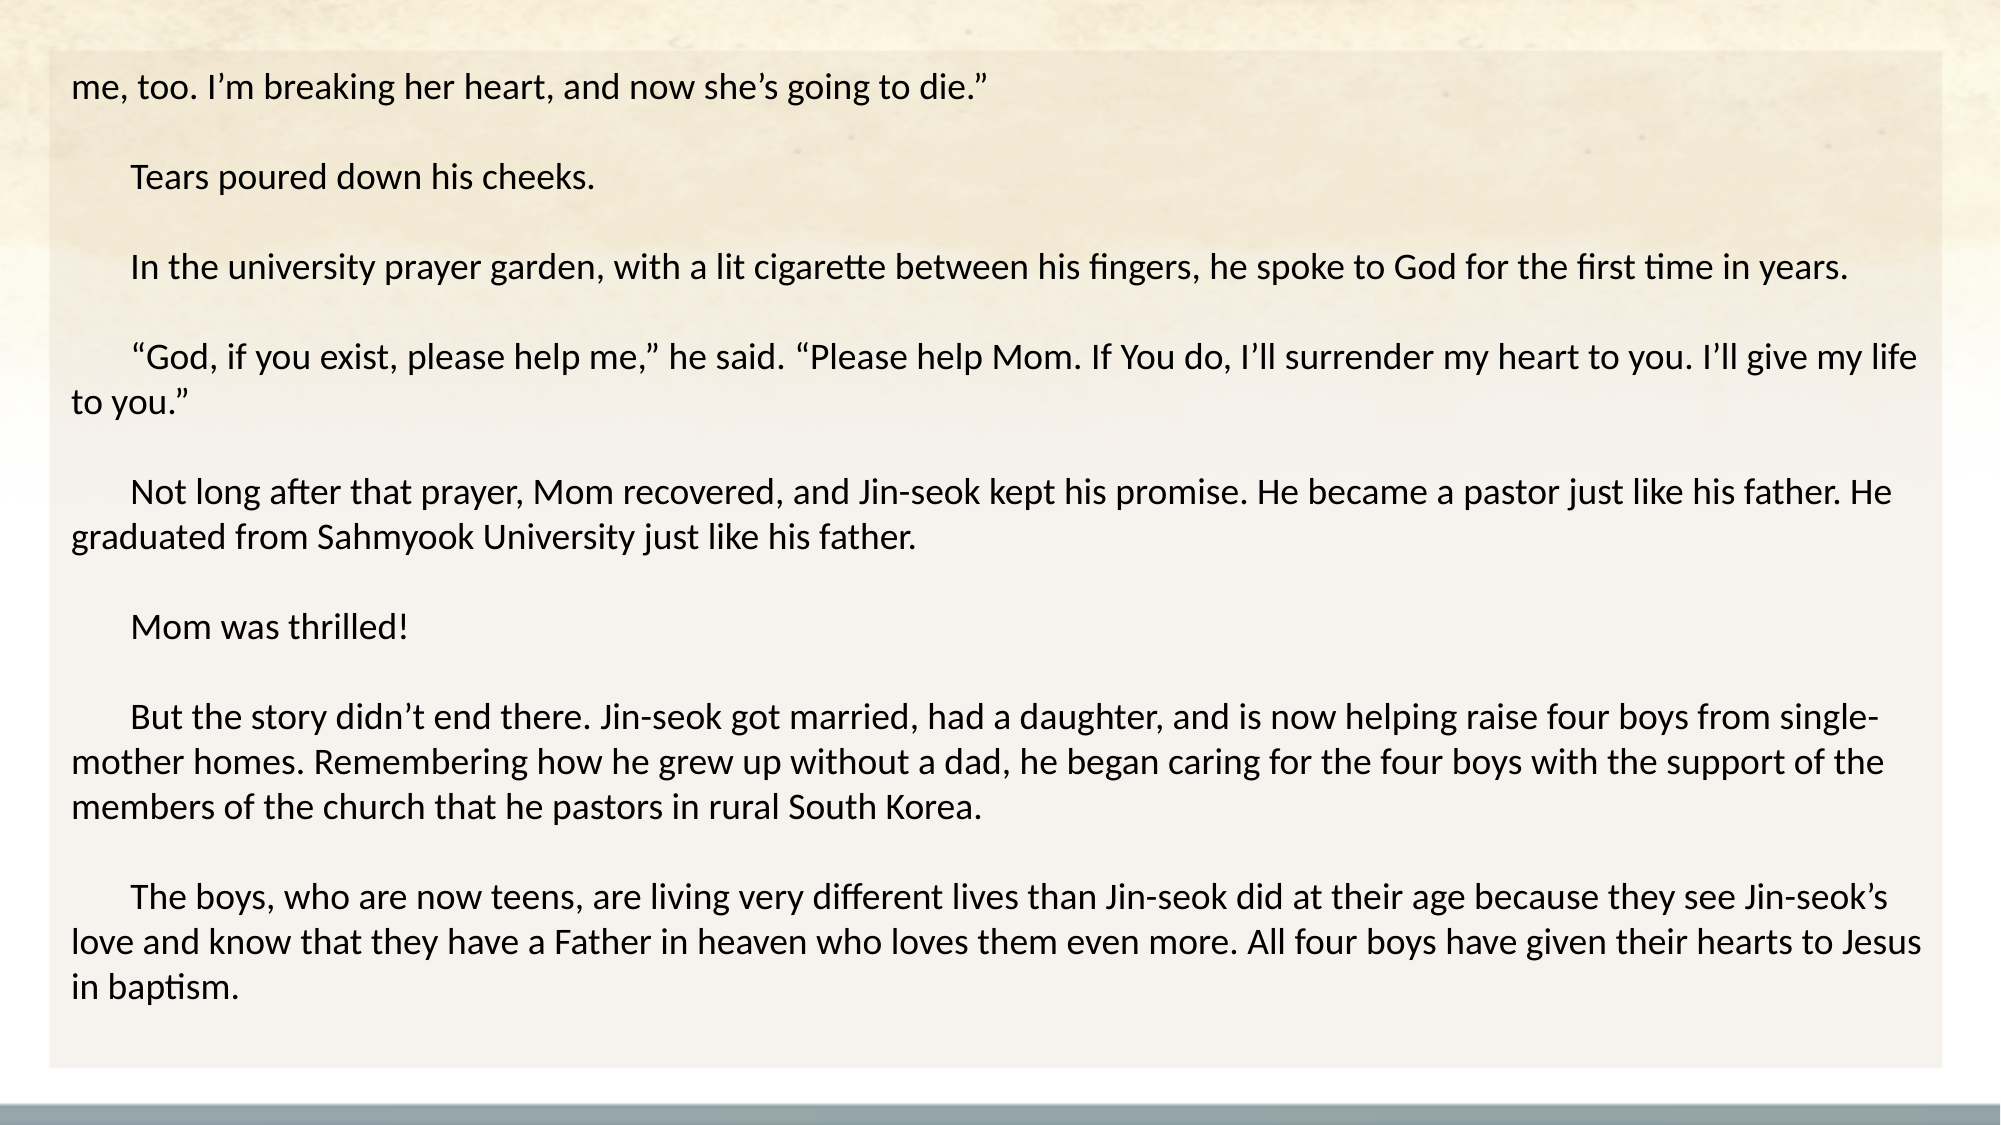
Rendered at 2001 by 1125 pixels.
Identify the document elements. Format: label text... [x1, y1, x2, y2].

text_box me, too. I’m breaking her heart, and now she’s going to die.” Tears poured down his cheeks. In the university prayer garden, with a lit cigarette between his fingers, he spoke to God for the first time in years. “God, if you exist, please help me,” he said. “Please help Mom. If You do, I’ll surrender my heart to you. I’ll give my life to you.” Not long after that prayer, Mom recovered, and Jin-seok kept his promise. He became a pastor just like his father. He graduated from Sahmyook University just like his father. Mom was thrilled! But the story didn’t end there. Jin-seok got married, had a daughter, and is now helping raise four boys from single-mother homes. Remembering how he grew up without a dad, he began caring for the four boys with the support of the members of the church that he pastors in rural South Korea. The boys, who are now teens, are living very different lives than Jin-seok did at their age because they see Jin-seok’s love and know that they have a Father in heaven who loves them even more. All four boys have given their hearts to Jesus in baptism. [56, 54, 1942, 1060]
picture [0, 0, 2001, 1125]
